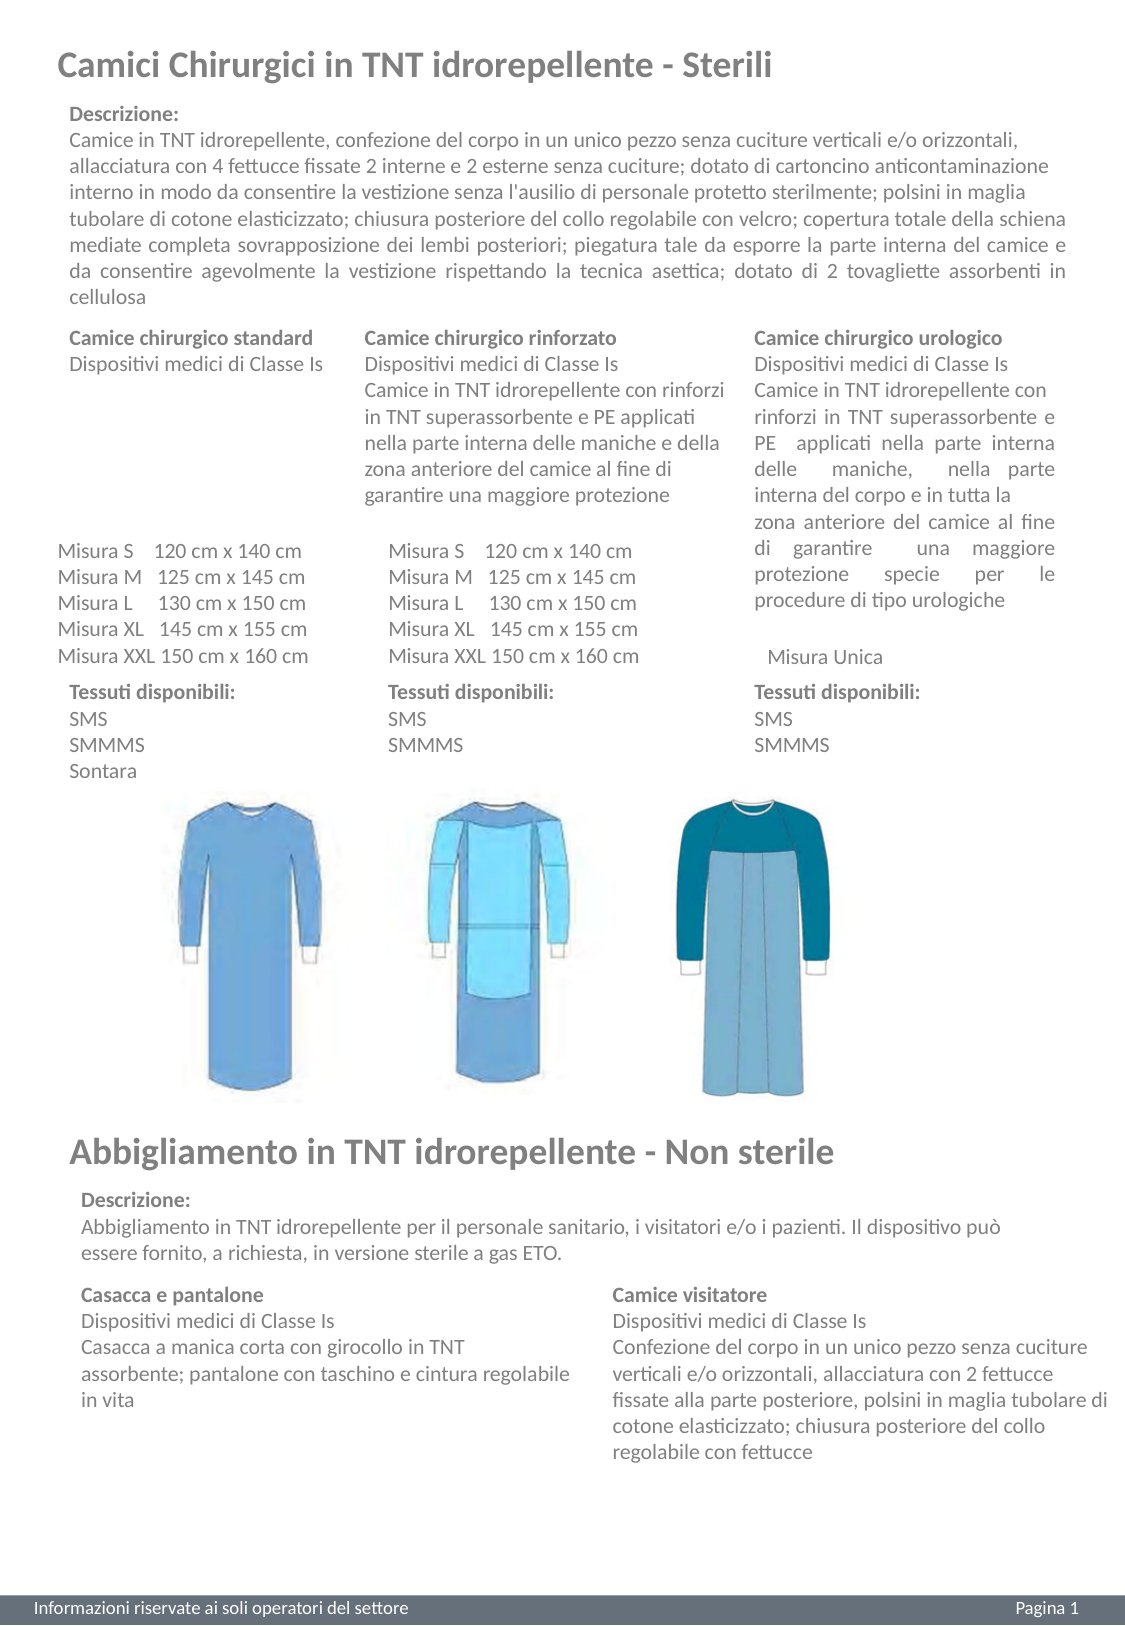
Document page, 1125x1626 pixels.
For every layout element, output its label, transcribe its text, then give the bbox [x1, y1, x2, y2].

text_box Camice chirurgico urologico Dispositivi medici di Classe Is Camice in TNT idrorepellente con rinforzi in TNT superassorbente e PE applicati nella parte interna delle maniche, nella parte interna del corpo e in tutta la zona anteriore del camice al fine di garantire una maggiore protezione specie per le procedure di tipo urologiche [739, 316, 1071, 620]
text_box Tessuti disponibili: SMS SMMMS [373, 670, 584, 765]
text_box Camice chirurgico standard Dispositivi medici di Classe Is [54, 316, 349, 384]
picture [160, 788, 864, 1109]
text_box Descrizione: Camice in TNT idrorepellente, confezione del corpo in un unico pezzo senza cuciture verticali e/o orizzontali, allacciatura con 4 fettucce fissate 2 interne e 2 esterne senza cuciture; dotato di cartoncino anticontaminazione interno in modo da consentire la vestizione senza l'ausilio di personale protetto sterilmente; polsini in maglia tubolare di cotone elasticizzato; chiusura posteriore del collo regolabile con velcro; copertura totale della schiena mediate completa sovrapposizione dei lembi posteriori; piegatura tale da esporre la parte interna del camice e da consentire agevolmente la vestizione rispettando la tecnica asettica; dotato di 2 tovagliette assorbenti in cellulosa [54, 91, 1083, 317]
text_box Misura Unica [752, 635, 899, 670]
text_box Casacca e pantalone Dispositivi medici di Classe Is Casacca a manica corta con girocollo in TNT assorbente; pantalone con taschino e cintura regolabile in vita [66, 1273, 597, 1419]
text_box Tessuti disponibili: SMS SMMMS Sontara [54, 670, 350, 791]
text_box Camice chirurgico rinforzato Dispositivi medici di Classe Is Camice in TNT idrorepellente con rinforzi in TNT superassorbente e PE applicati nella parte interna delle maniche e della zona anteriore del camice al fine di garantire una maggiore protezione [349, 316, 739, 515]
text_box Misura S 120 cm x 140 cm Misura M 125 cm x 145 cm Misura L 130 cm x 150 cm Misura XL 145 cm x 155 cm Misura XXL 150 cm x 160 cm [42, 528, 339, 675]
text_box Camice visitatore Dispositivi medici di Classe Is Confezione del corpo in un unico pezzo senza cuciture verticali e/o orizzontali, allacciatura con 2 fettucce fissate alla parte posteriore, polsini in maglia tubolare di cotone elasticizzato; chiusura posteriore del collo regolabile con fettucce [597, 1273, 1125, 1472]
text_box Misura S 120 cm x 140 cm Misura M 125 cm x 145 cm Misura L 130 cm x 150 cm Misura XL 145 cm x 155 cm Misura XXL 150 cm x 160 cm [373, 528, 669, 675]
text_box Descrizione: Abbigliamento in TNT idrorepellente per il personale sanitario, i visitatori e/o i pazienti. Il dispositivo può essere fornito, a richiesta, in versione sterile a gas ETO. [66, 1178, 1059, 1272]
text_box Informazioni riservate ai soli operatori del settore Pagina 1 [0, 1595, 1125, 1625]
text_box Camici Chirurgici in TNT idrorepellente - Sterili [42, 32, 965, 93]
text_box Abbigliamento in TNT idrorepellente - Non sterile [54, 1119, 1094, 1180]
text_box Tessuti disponibili: SMS SMMMS [739, 670, 1009, 765]
